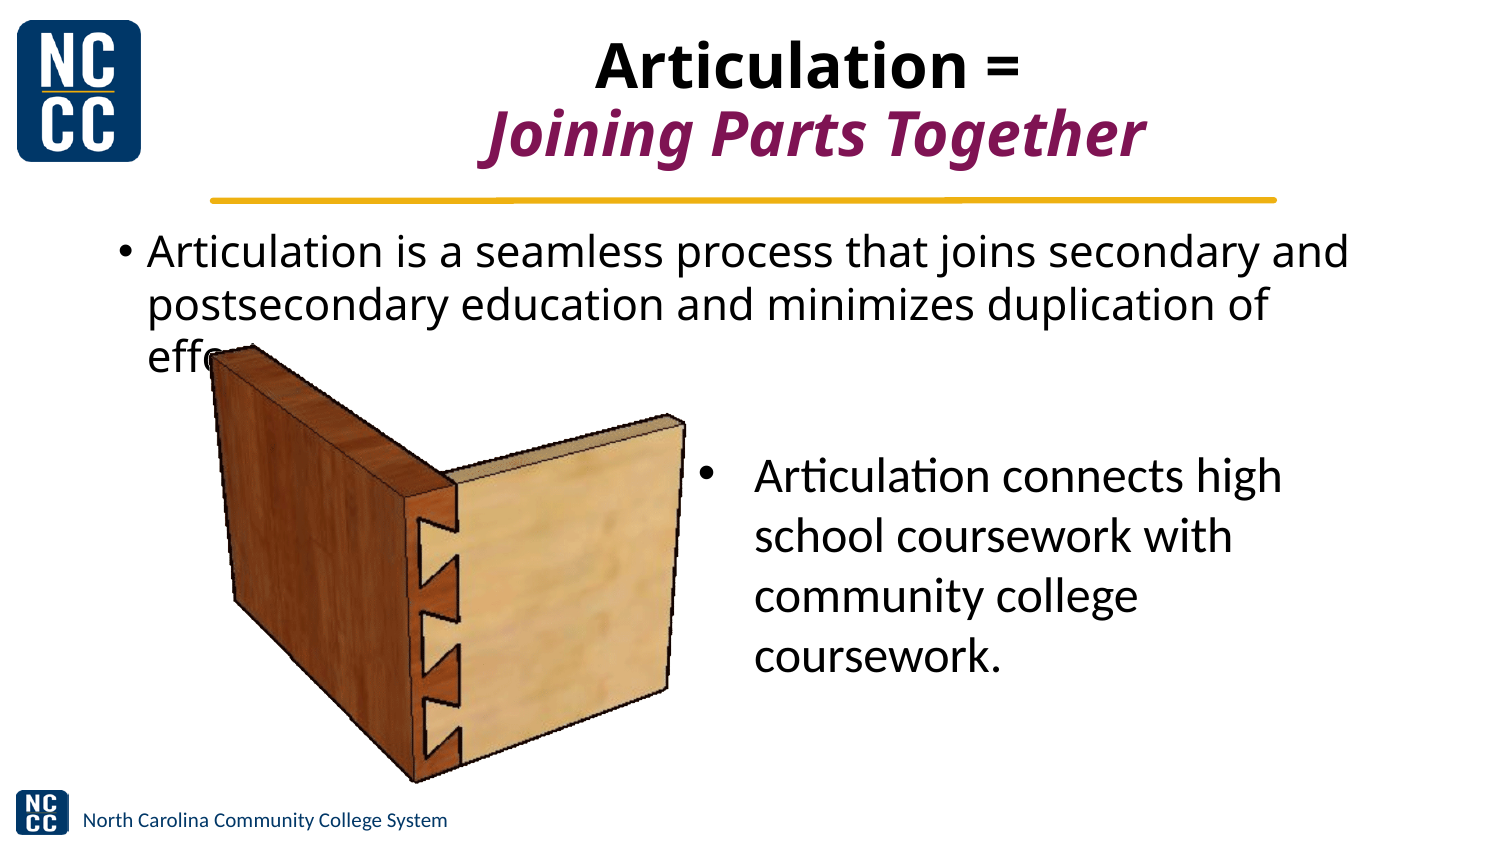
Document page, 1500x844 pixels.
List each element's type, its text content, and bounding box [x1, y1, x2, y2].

picture [207, 343, 687, 785]
list Articulation is a seamless process that joins secondary and postsecondary education and minimizes duplication of effort [103, 216, 1397, 799]
picture [17, 20, 141, 162]
title Articulation = Joining Parts Together [212, 20, 1421, 184]
picture [16, 790, 69, 835]
text_box Articulation connects high school coursework with community college coursework. [686, 436, 1304, 844]
